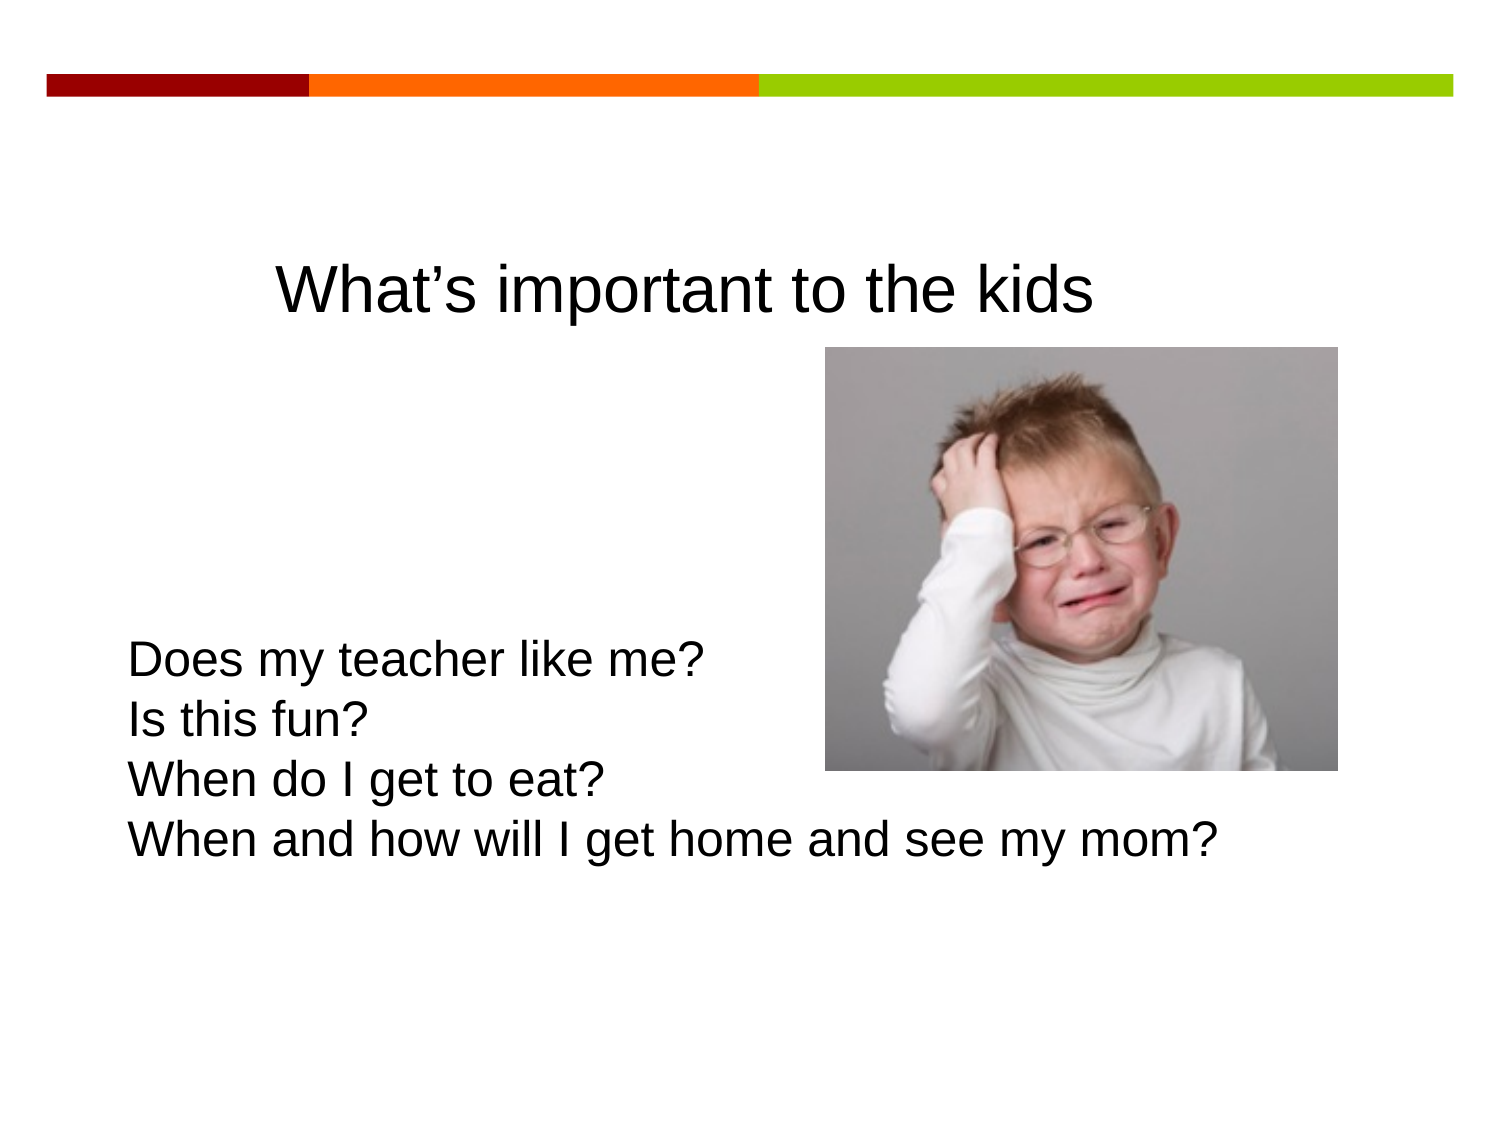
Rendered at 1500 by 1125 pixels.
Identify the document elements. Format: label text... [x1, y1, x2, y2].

picture [824, 347, 1338, 772]
text_box What’s important to the kids Does my teacher like me? Is this fun? When do I get to eat? When and how will I get home and see my mom? [112, 238, 1338, 874]
